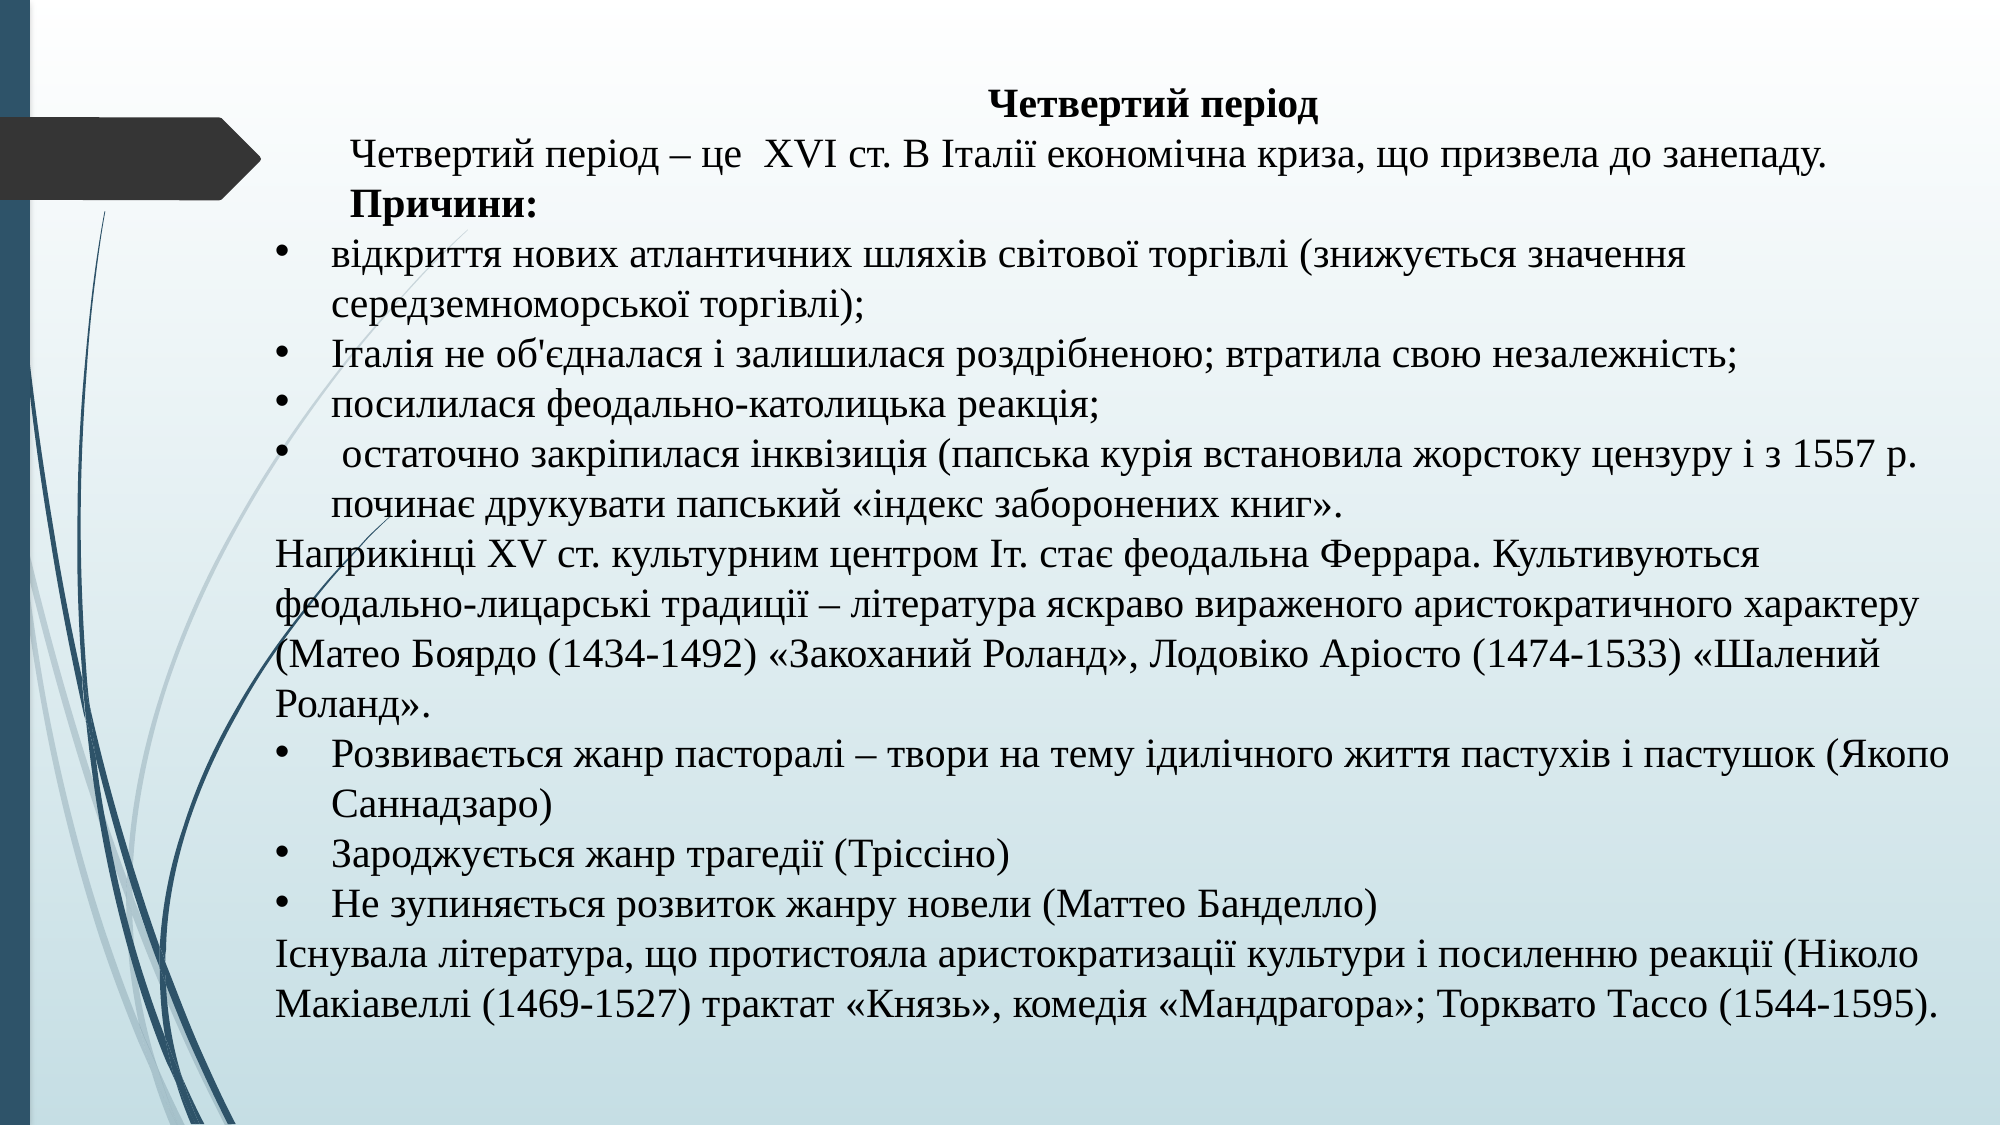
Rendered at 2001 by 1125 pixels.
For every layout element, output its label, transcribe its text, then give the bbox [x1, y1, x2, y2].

text_box Четвертий період Четвертий період – це XVI ст. В Італії економічна криза, що призвела до занепаду. Причини: відкриття нових атлантичних шляхів світової торгівлі (знижується значення середземноморської торгівлі); Італія не об'єдналася і залишилася роздрібненою; втратила свою незалежність; посилилася феодально-католицька реакція; остаточно закріпилася інквізиція (папська курія встановила жорстоку цензуру і з 1557 р. починає друкувати папський «індекс заборонених книг». Наприкінці XV ст. культурним центром Іт. стає феодальна Феррара. Культивуються феодально-лицарські традиції – література яскраво вираженого аристократичного характеру (Матео Боярдо (1434-1492) «Закоханий Роланд», Лодовіко Аріосто (1474-1533) «Шалений Роланд». Розвивається жанр пасторалі – твори на тему ідилічного життя пастухів і пастушок (Якопо Саннадзаро) Зароджується жанр трагедії (Тріссіно) Не зупиняється розвиток жанру новели (Маттео Банделло) Існувала література, що протистояла аристократизації культури і посиленню реакції (Ніколо Макіавеллі (1469-1527) трактат «Князь», комедія «Мандрагора»; Торквато Тассо (1544-1595). [260, 68, 1971, 1079]
